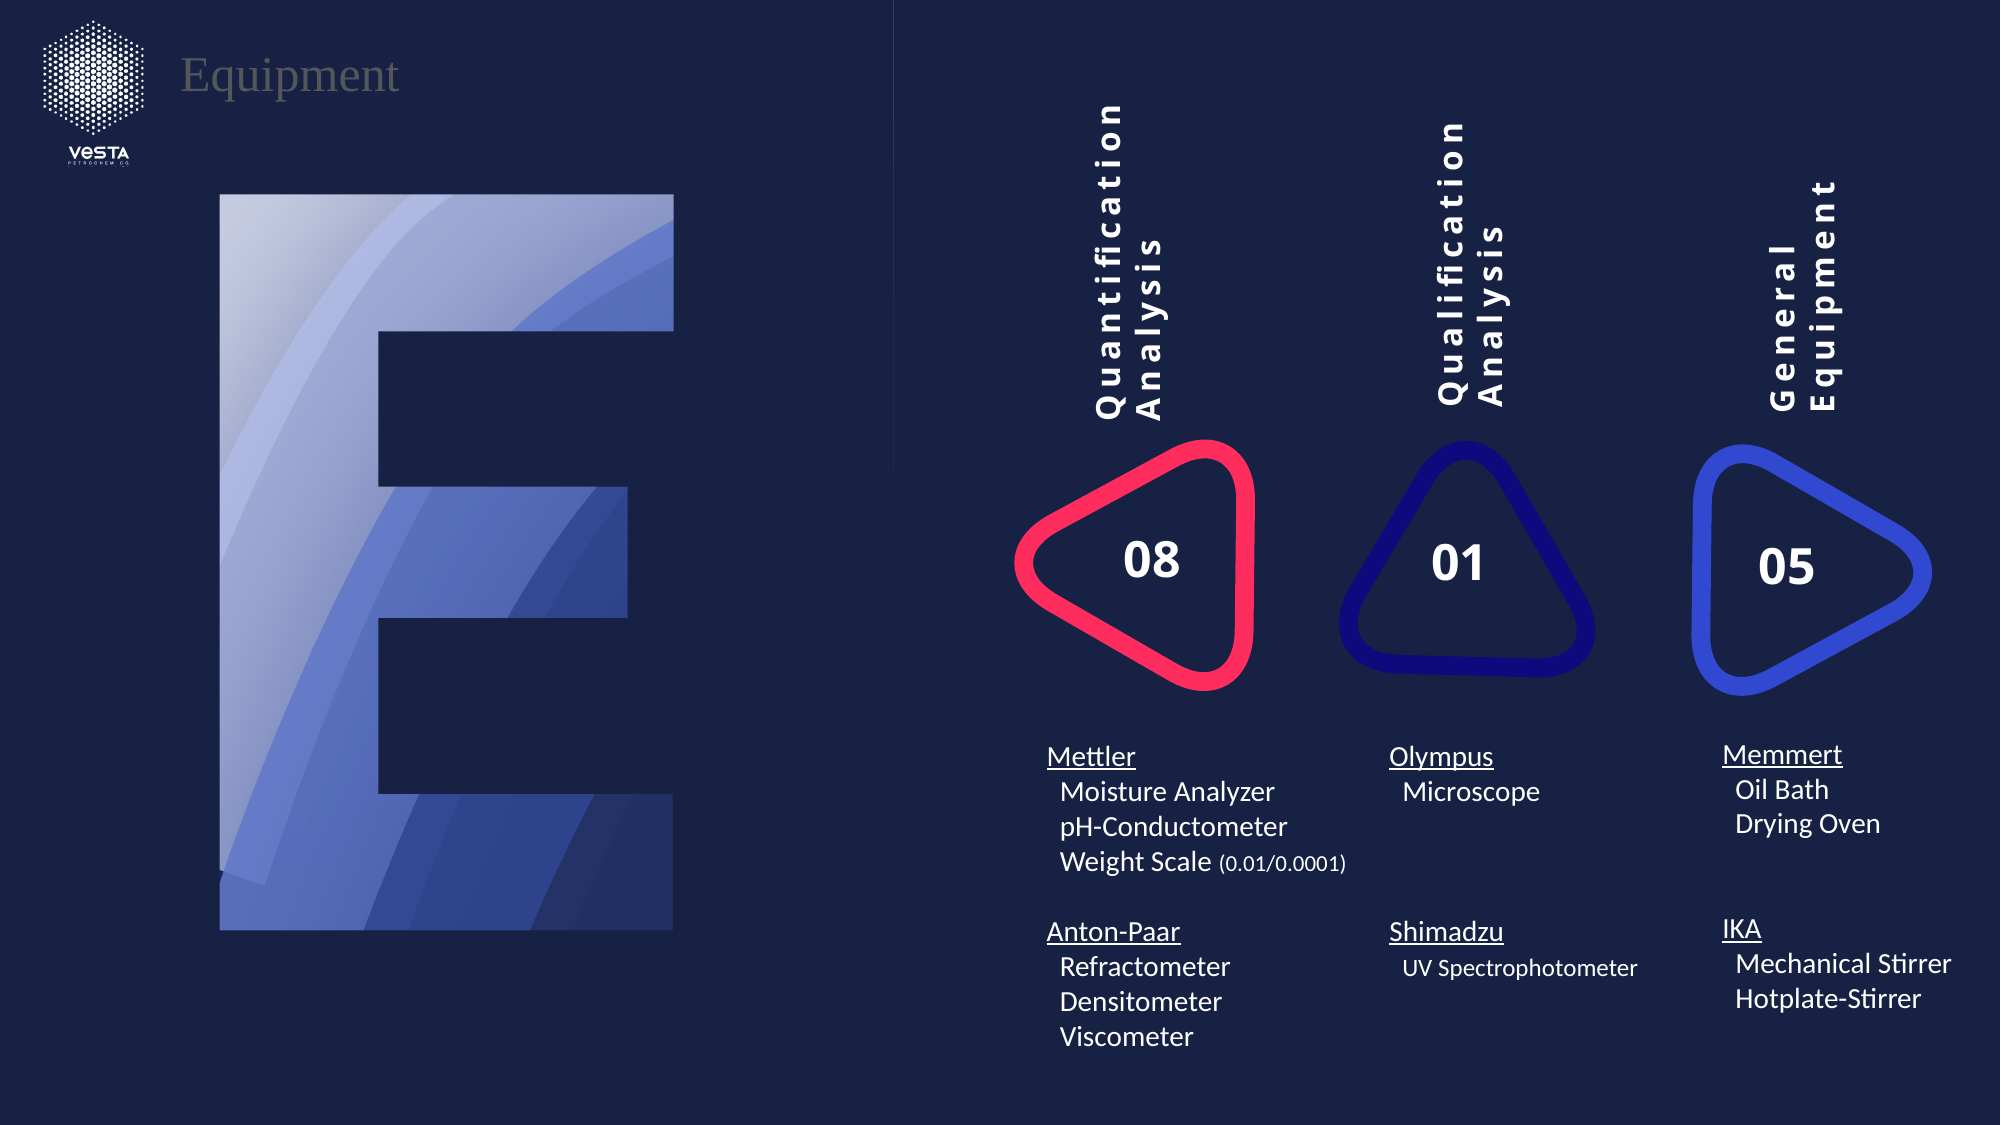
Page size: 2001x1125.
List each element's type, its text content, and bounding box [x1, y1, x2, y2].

text_box Equipment [165, 33, 638, 109]
text_box [1348, 450, 1587, 668]
text_box Quantification Analysis [1079, 74, 1175, 436]
text_box General Equipment [1753, 167, 1849, 428]
text_box [0, 0, 894, 1125]
text_box 01 [1416, 523, 1504, 598]
text_box Memmert Oil Bath Drying Oven IKA Mechanical Stirrer Hotplate-Stirrer [1707, 727, 1989, 1057]
text_box [220, 195, 515, 595]
text_box [512, 220, 673, 331]
text_box [220, 195, 268, 262]
text_box Qualification Analysis [1421, 108, 1517, 423]
text_box [363, 794, 477, 930]
text_box [1700, 453, 1923, 687]
text_box 08 [1109, 519, 1196, 595]
text_box Mettler Moisture Analyzer pH-Conductometer Weight Scale (0.01/0.0001) Anton-Paar Refractometer Densitometer Viscometer [1031, 729, 1375, 1125]
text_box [41, 19, 153, 167]
text_box Olympus Microscope Shimadzu UV Spectrophotometer [1374, 729, 1666, 1025]
text_box [894, 0, 2000, 1125]
text_box [507, 487, 627, 618]
text_box [220, 487, 466, 930]
text_box 05 [1743, 526, 1831, 602]
text_box [530, 794, 672, 930]
text_box [1023, 448, 1246, 682]
